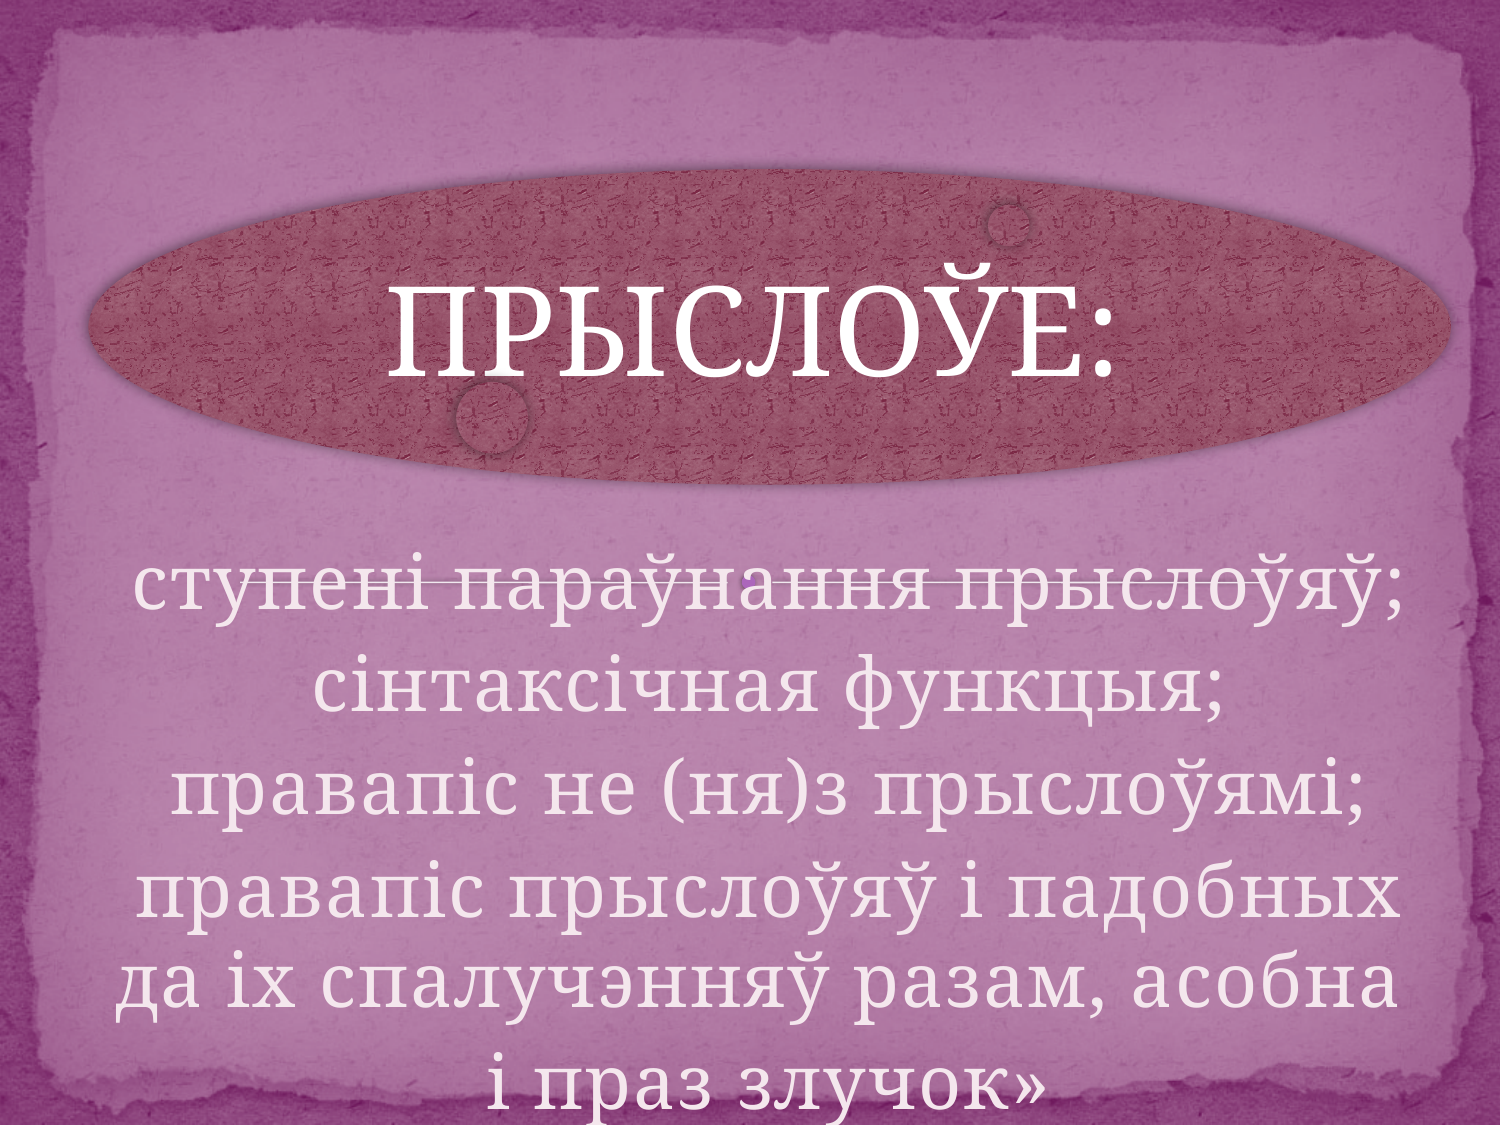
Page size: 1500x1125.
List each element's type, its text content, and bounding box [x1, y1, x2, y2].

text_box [93, 177, 1449, 486]
subtitle ступені параўнання прыслоўяў; сінтаксічная функцыя; правапіс не (ня)з прыслоўямі; правапіс прыслоўяў і падобных да іх спалучэнняў разам, асобна і праз злучок» [88, 527, 1451, 988]
